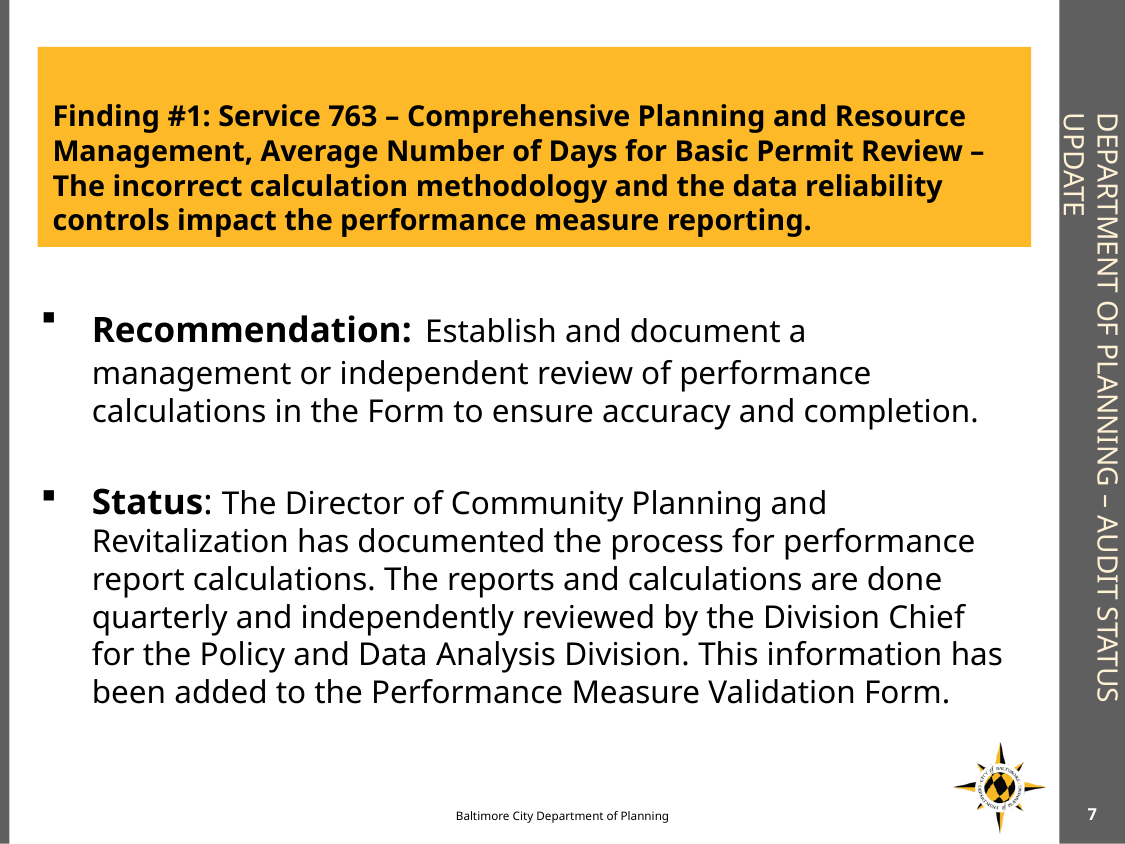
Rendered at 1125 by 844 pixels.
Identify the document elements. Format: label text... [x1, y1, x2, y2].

title Department of Planning – audit status update [1059, 46, 1125, 769]
footer Baltimore City Department of Planning [332, 796, 793, 835]
slide_number 7 [1059, 796, 1125, 834]
list Recommendation: Establish and document a management or independent review of performance calculations in the Form to ensure accuracy and completion. Status: The Director of Community Planning and Revitalization has documented the process for performance report calculations. The reports and calculations are done quarterly and independently reviewed by the Division Chief for the Policy and Data Analysis Division. This information has been added to the Performance Measure Validation Form. [25, 284, 1020, 760]
picture [953, 741, 1046, 834]
list Finding #1: Service 763 – Comprehensive Planning and Resource Management, Average Number of Days for Basic Permit Review – The incorrect calculation methodology and the data reliability controls impact the performance measure reporting. [37, 46, 1032, 247]
